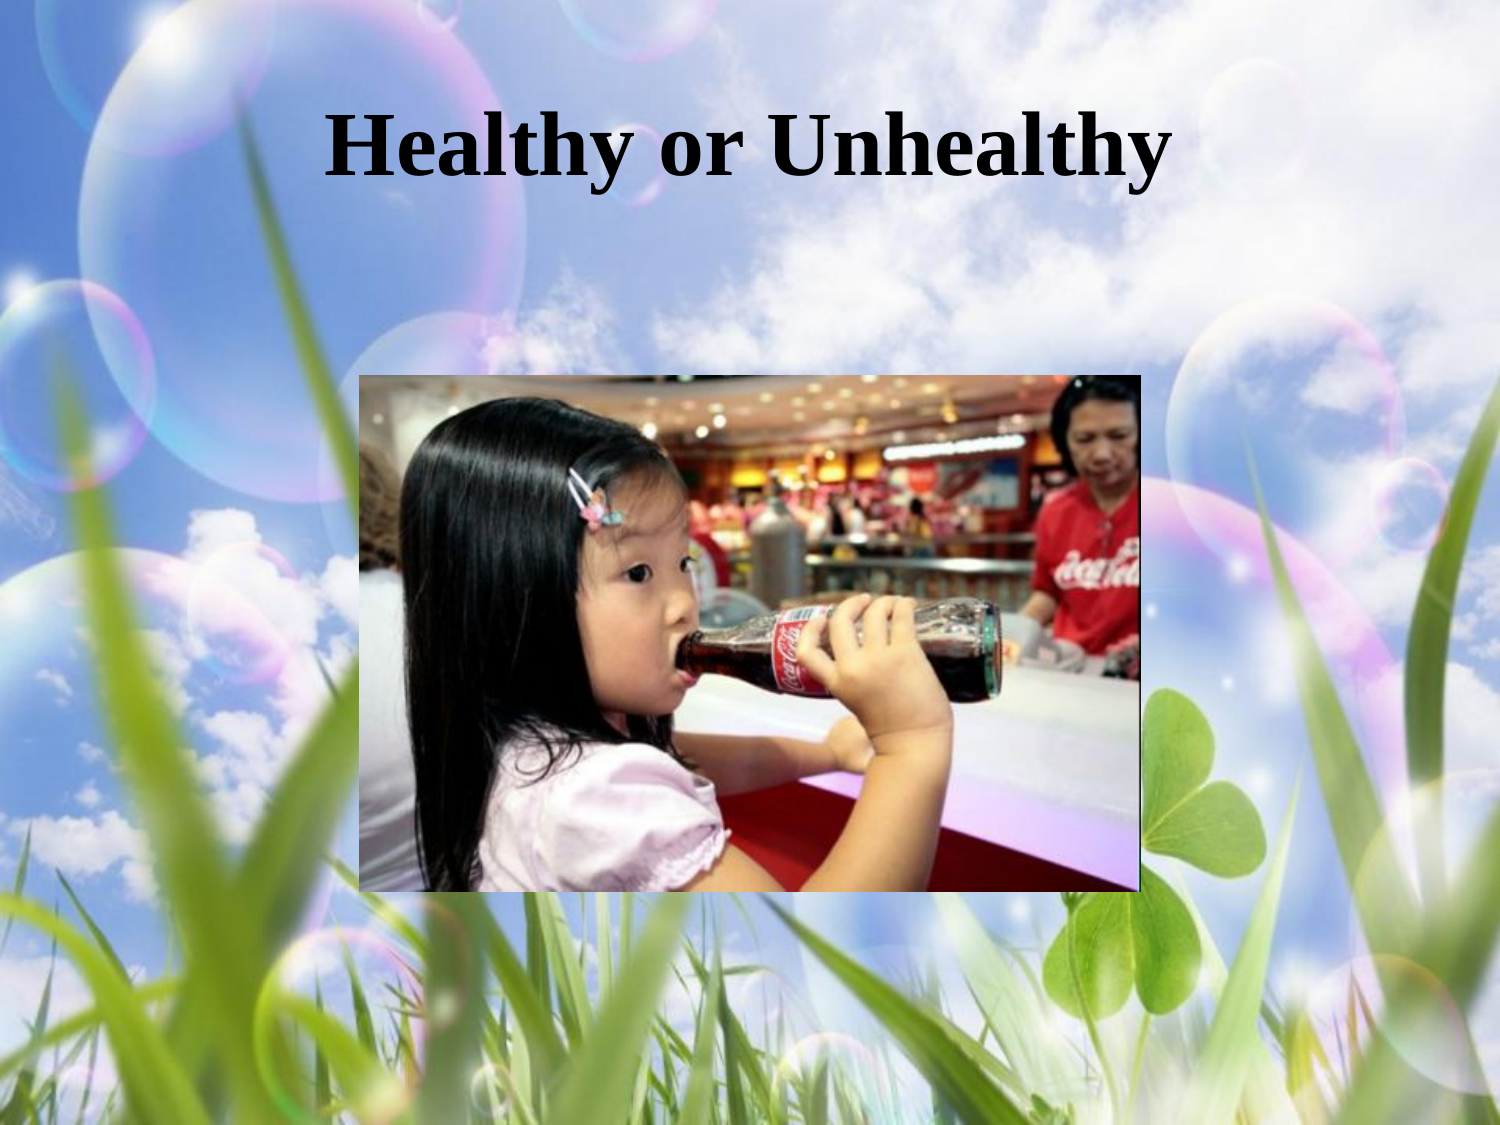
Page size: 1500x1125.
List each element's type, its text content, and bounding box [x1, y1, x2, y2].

title Healthy or Unhealthy [75, 45, 1425, 233]
picture [0, 0, 1500, 1125]
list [359, 375, 1141, 892]
